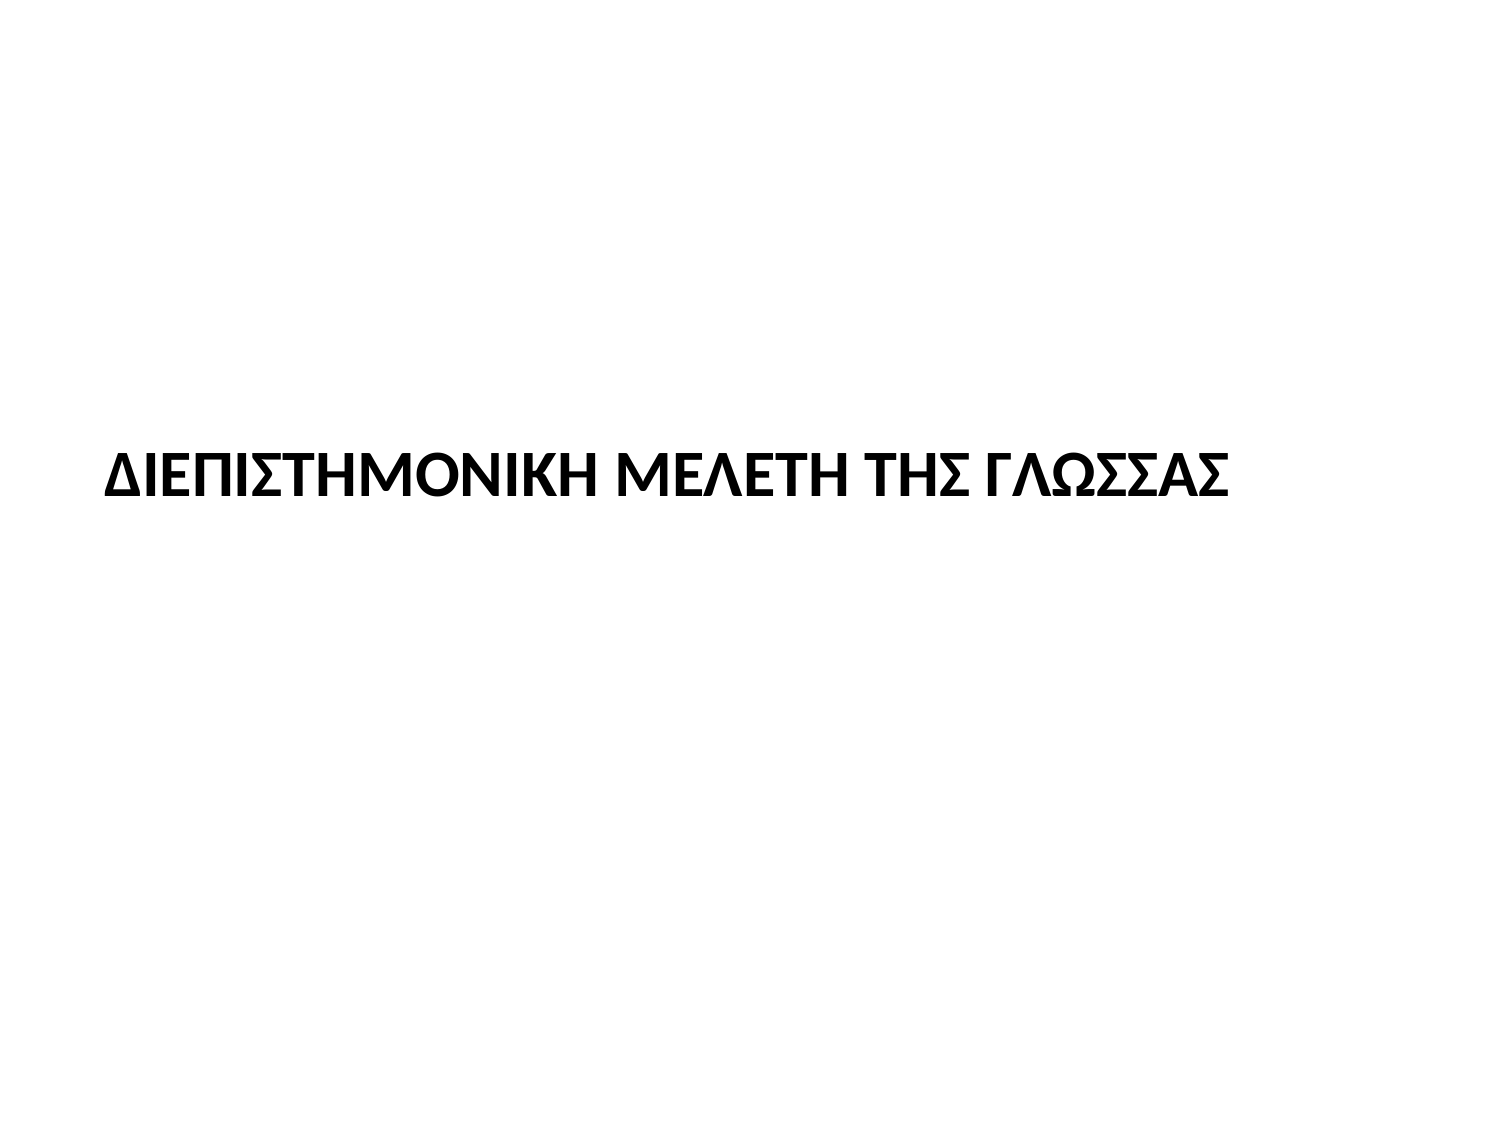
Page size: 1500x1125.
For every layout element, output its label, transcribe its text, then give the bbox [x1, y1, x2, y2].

title ΔΙΕΠΙΣΤΗΜΟΝΙΚΗ ΜΕΛΕΤΗ ΤΗΣ ΓΛΩΣΣΑΣ [0, 349, 1275, 591]
